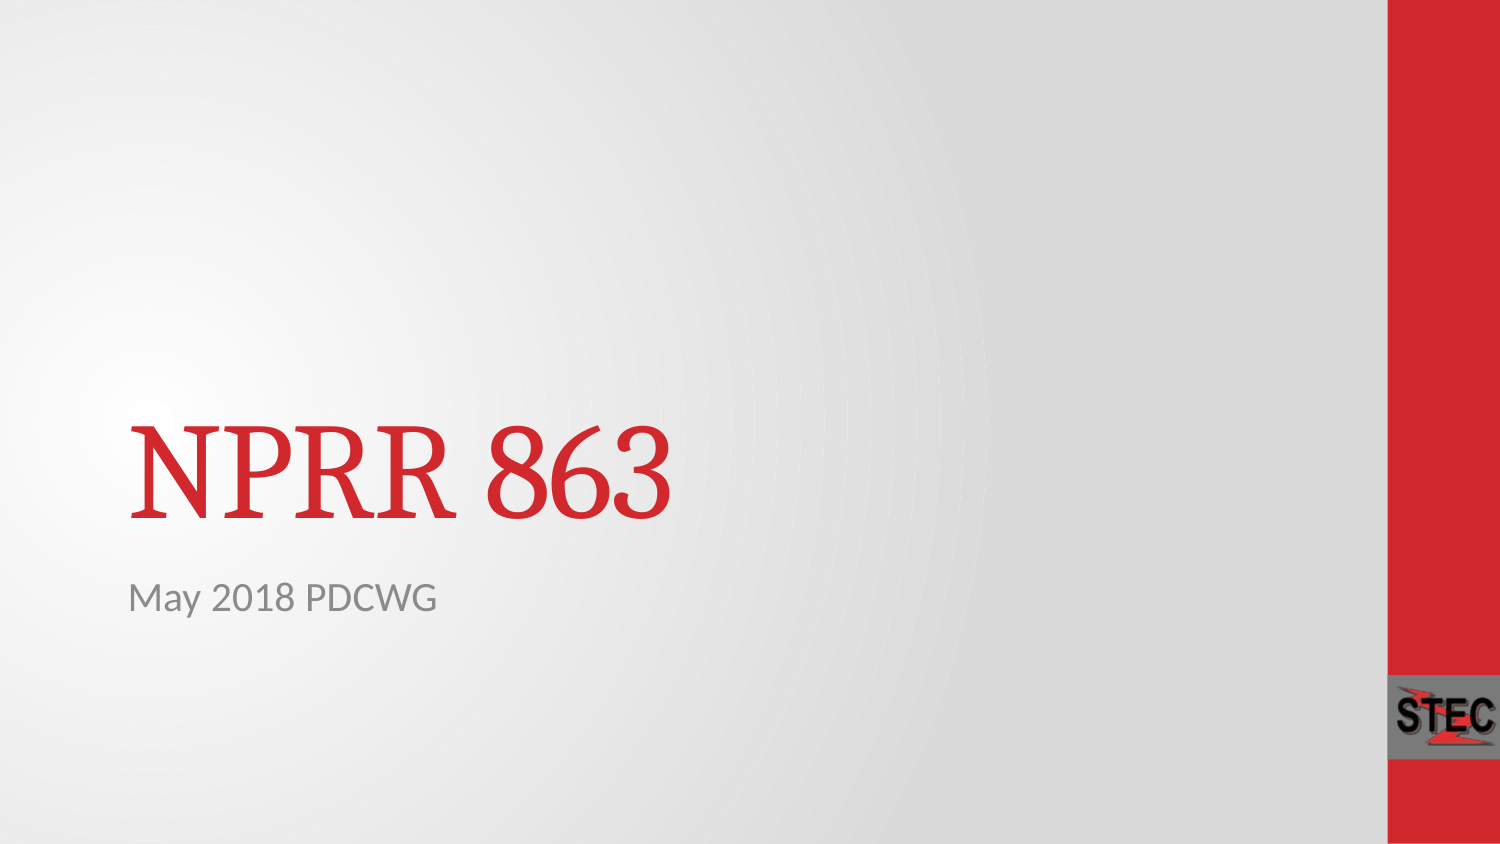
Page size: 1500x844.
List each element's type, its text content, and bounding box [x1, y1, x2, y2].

subtitle May 2018 PDCWG [112, 562, 1173, 694]
picture [1395, 685, 1497, 747]
title NPRR 863 [112, 234, 1350, 554]
